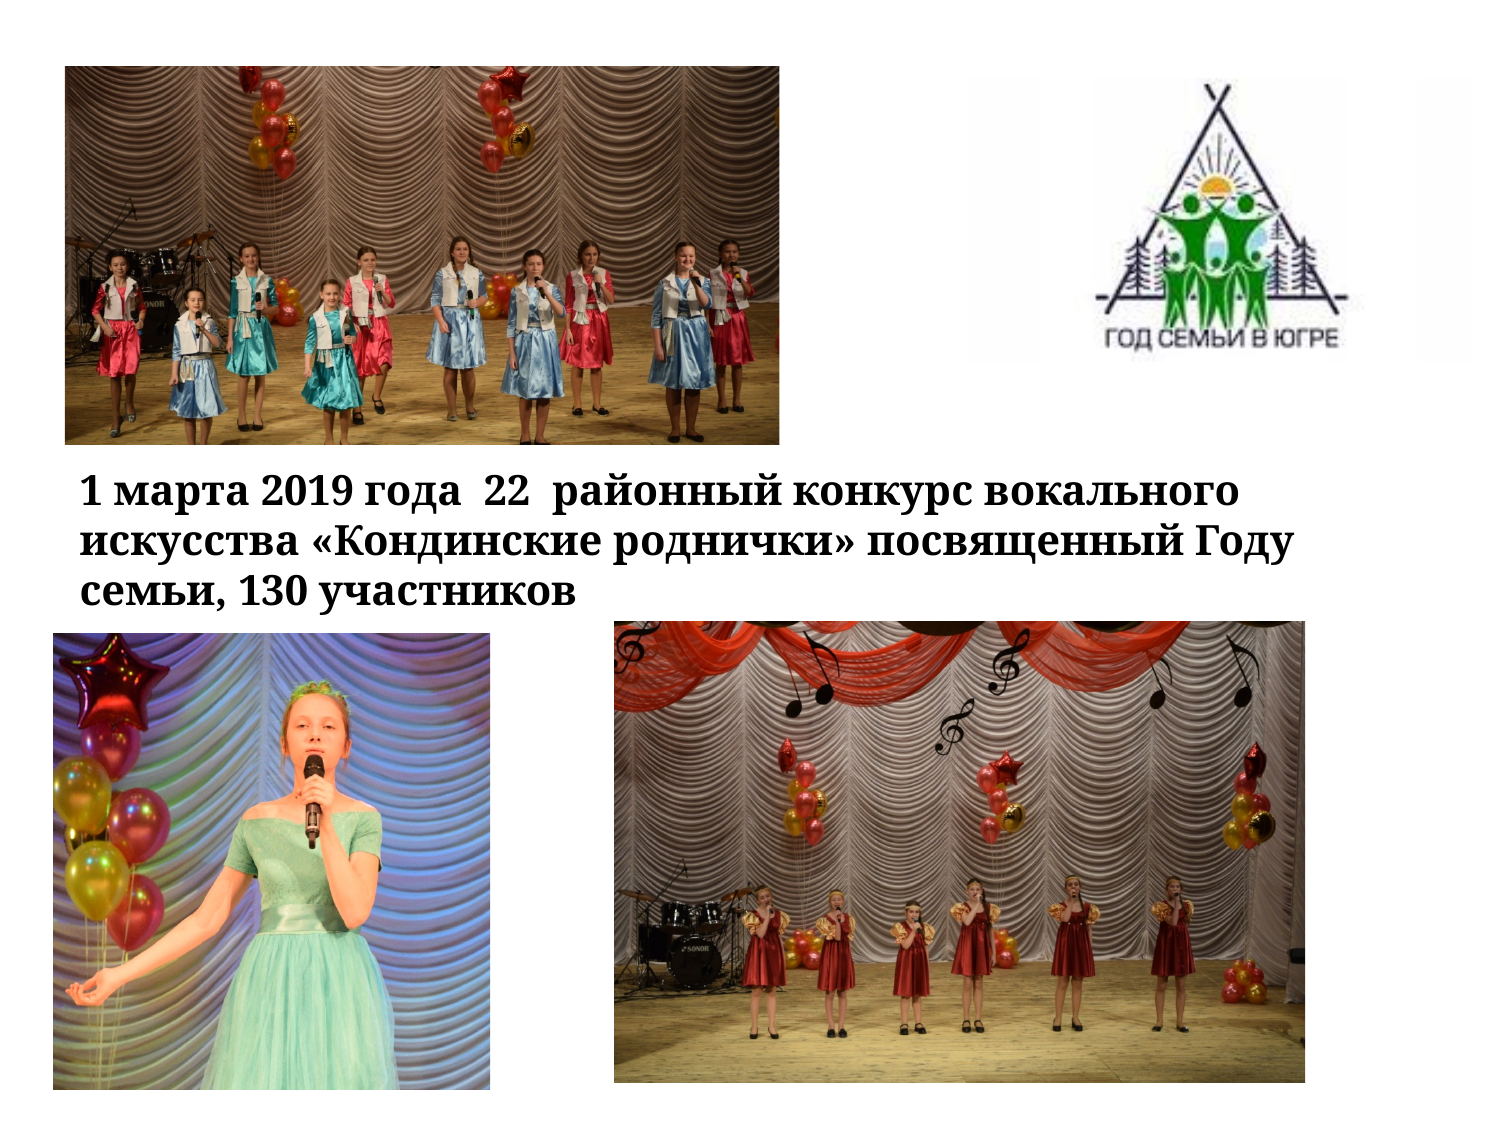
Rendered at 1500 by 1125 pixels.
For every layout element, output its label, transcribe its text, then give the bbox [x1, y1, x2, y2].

text_box 1 марта 2019 года 22 районный конкурс вокального искусства «Кондинские роднички» посвященный Году семьи, 130 участников [64, 456, 1424, 621]
picture [64, 66, 780, 445]
picture [968, 77, 1473, 362]
picture [613, 621, 1306, 1083]
picture [52, 633, 491, 1091]
